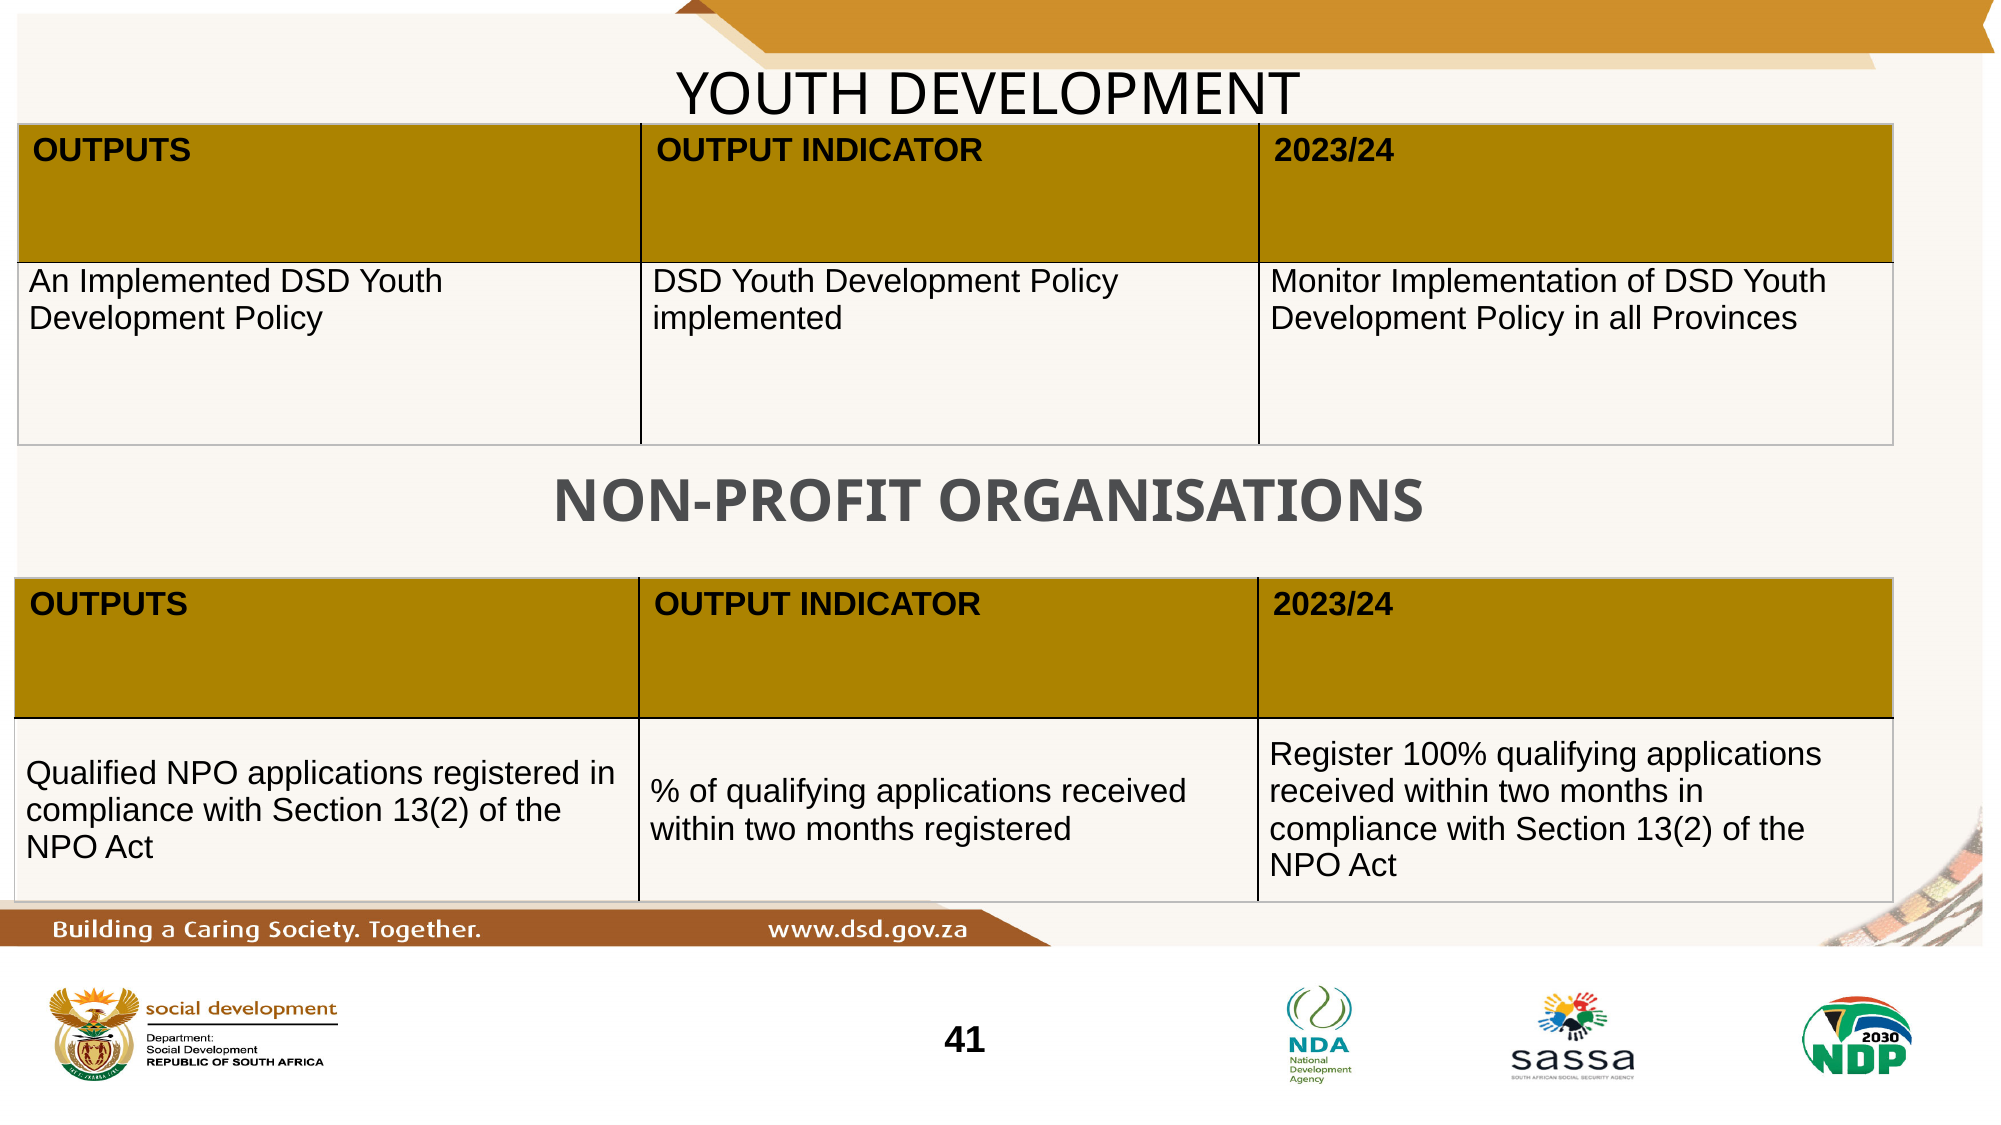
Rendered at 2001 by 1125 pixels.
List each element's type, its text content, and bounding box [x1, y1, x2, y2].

title YOUTH DEVELOPMENT [126, 19, 1852, 93]
text_box 41 [792, 1007, 1138, 1063]
table_header OUTPUT INDICATOR [642, 125, 1258, 262]
table_header 2023/24 [1259, 579, 1892, 717]
table_cell Register 100% qualifying applications received within two months in compliance with Section 13(2) of the NPO Act [1259, 719, 1892, 901]
table_header OUTPUTS [19, 125, 640, 262]
picture [0, 0, 2001, 1125]
table_header OUTPUTS [15, 579, 638, 717]
table_cell % of qualifying applications received within two months registered [640, 719, 1257, 901]
table_cell DSD Youth Development Policy implemented [642, 263, 1258, 444]
text_box NON-PROFIT ORGANISATIONS [83, 445, 1894, 551]
table_cell An Implemented DSD Youth Development Policy [19, 263, 640, 444]
table_cell Qualified NPO applications registered in compliance with Section 13(2) of the NPO Act [15, 719, 638, 901]
table_cell Monitor Implementation of DSD Youth Development Policy in all Provinces [1260, 263, 1892, 444]
table_header OUTPUT INDICATOR [640, 579, 1257, 717]
table_header 2023/24 [1260, 125, 1892, 262]
